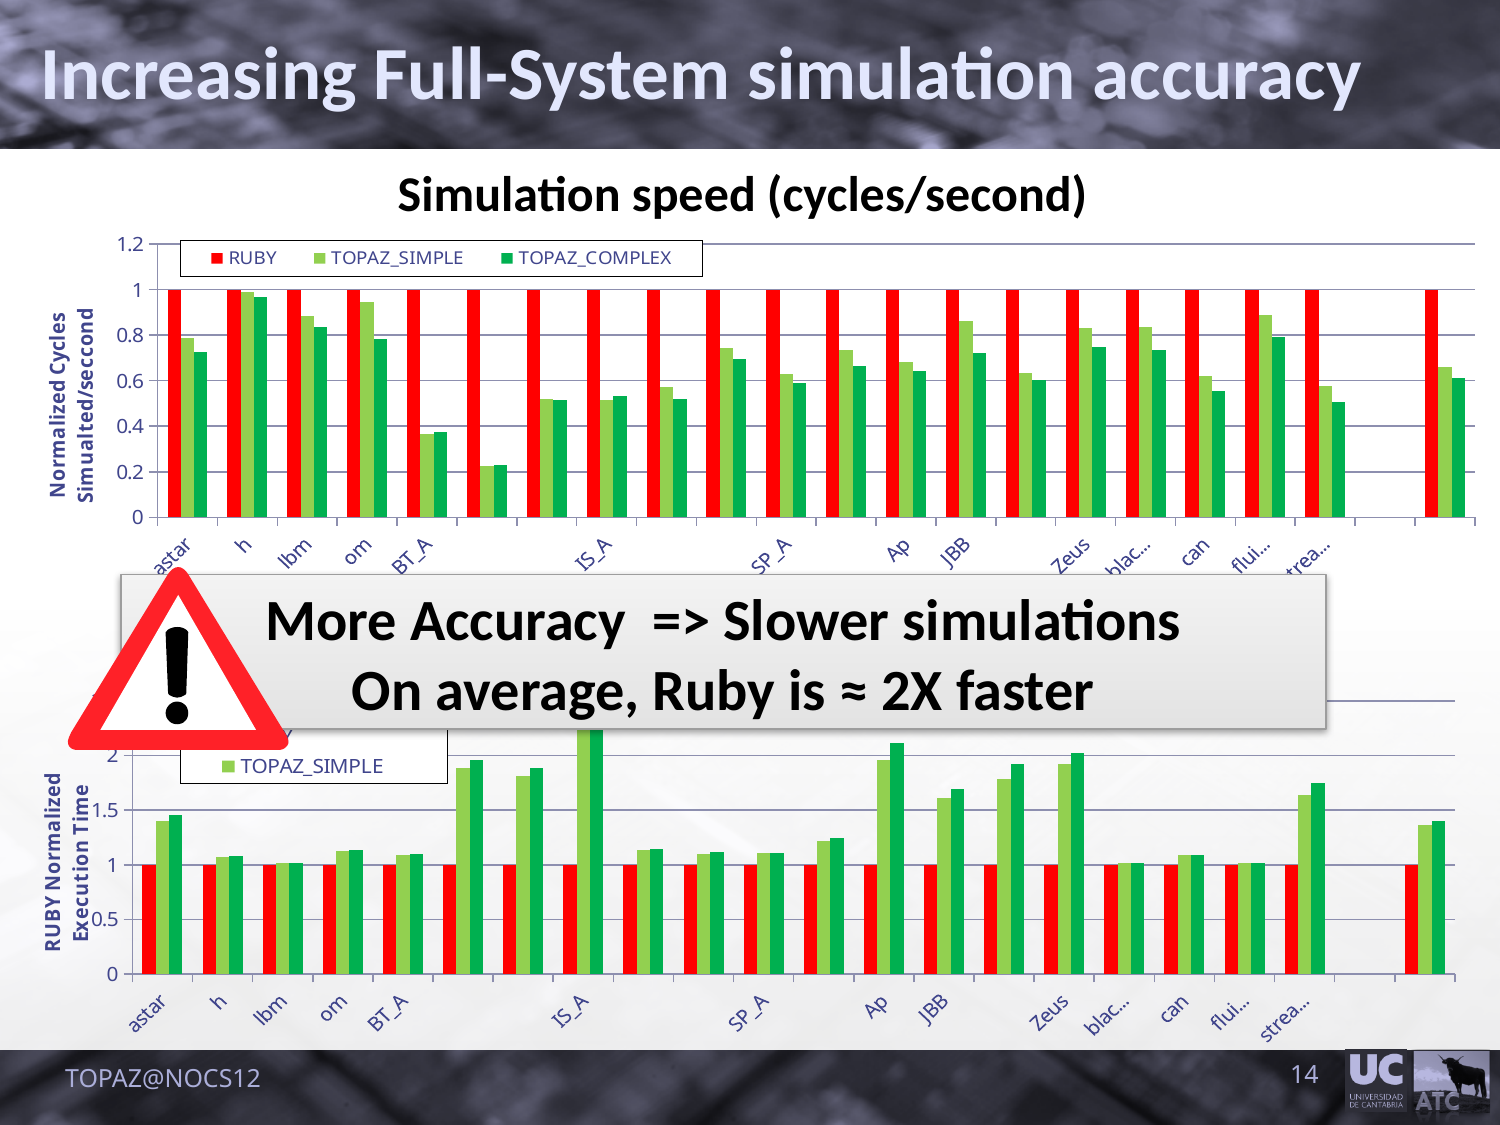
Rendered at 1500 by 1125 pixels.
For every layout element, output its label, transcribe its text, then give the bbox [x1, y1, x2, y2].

picture [62, 564, 295, 751]
chart [31, 687, 1473, 1048]
slide_number 14 [1074, 1056, 1335, 1101]
text_box Increasing Full-System simulation accuracy [25, 17, 1490, 123]
footer TOPAZ@NOCS12 [49, 1056, 988, 1101]
text_box Simulation speed (cycles/second) [203, 154, 1282, 229]
text_box More Accuracy => Slower simulations On average, Ruby is ≈ 2X faster [299, 599, 1327, 685]
chart [36, 230, 1477, 592]
